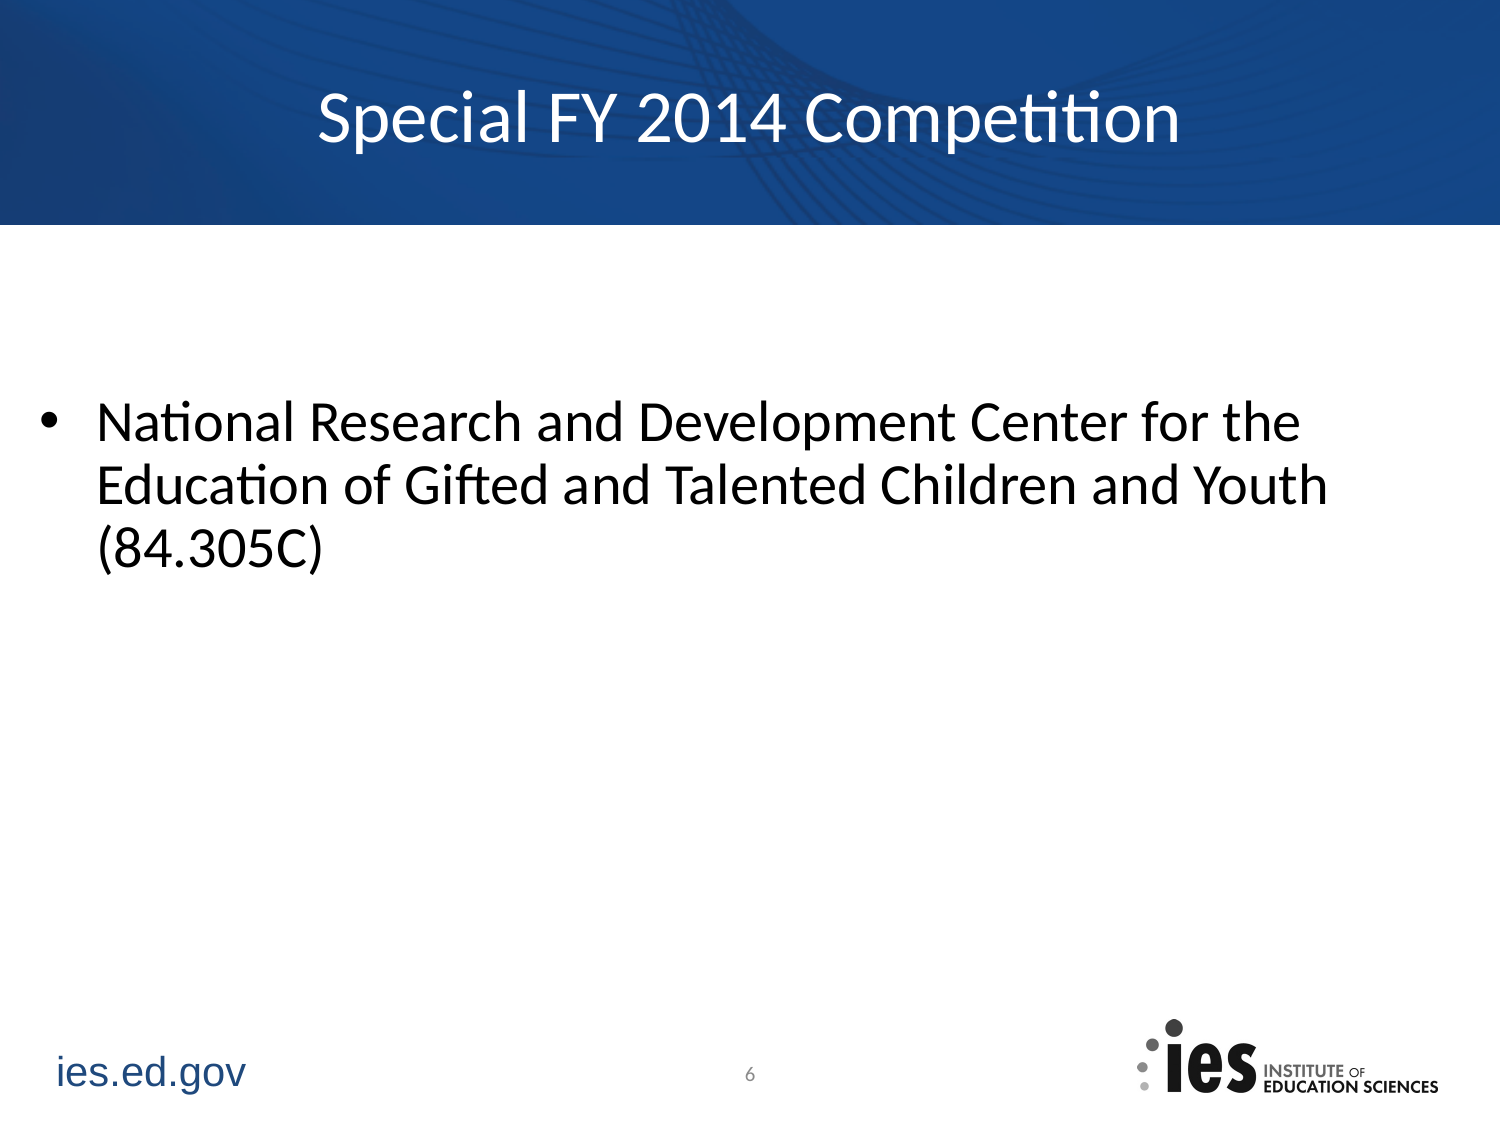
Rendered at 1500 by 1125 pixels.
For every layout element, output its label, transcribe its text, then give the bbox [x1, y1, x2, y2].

title Special FY 2014 Competition [0, 0, 1500, 225]
list National Research and Development Center for the Education of Gifted and Talented Children and Youth (84.305C) [24, 237, 1488, 1088]
slide_number 6 [575, 1042, 925, 1103]
picture [1137, 1088, 1438, 1093]
